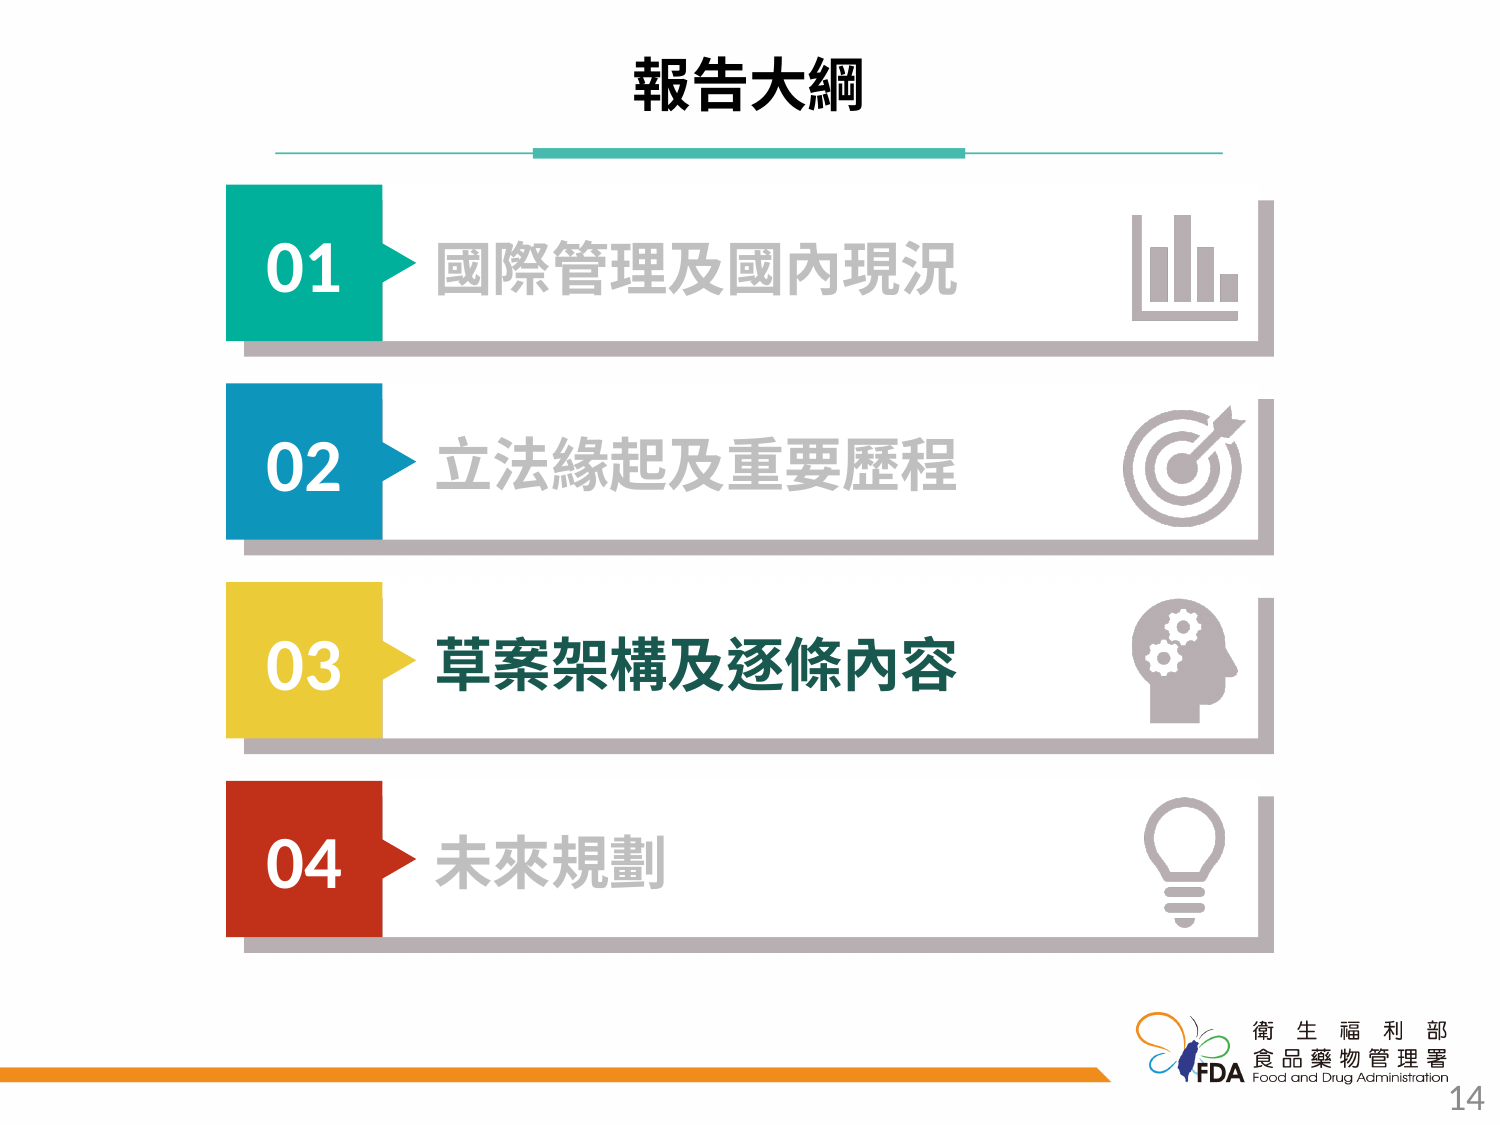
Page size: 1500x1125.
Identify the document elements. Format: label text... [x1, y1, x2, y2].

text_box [225, 184, 1259, 342]
text_box [244, 399, 1274, 556]
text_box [225, 780, 1259, 938]
text_box [244, 597, 1274, 755]
text_box [244, 200, 1274, 357]
text_box [244, 796, 1274, 953]
text_box 14 [1149, 1065, 1500, 1125]
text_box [225, 383, 1259, 540]
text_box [225, 581, 1259, 739]
picture [0, 0, 1500, 1125]
title 報告大綱 [68, 40, 1430, 136]
